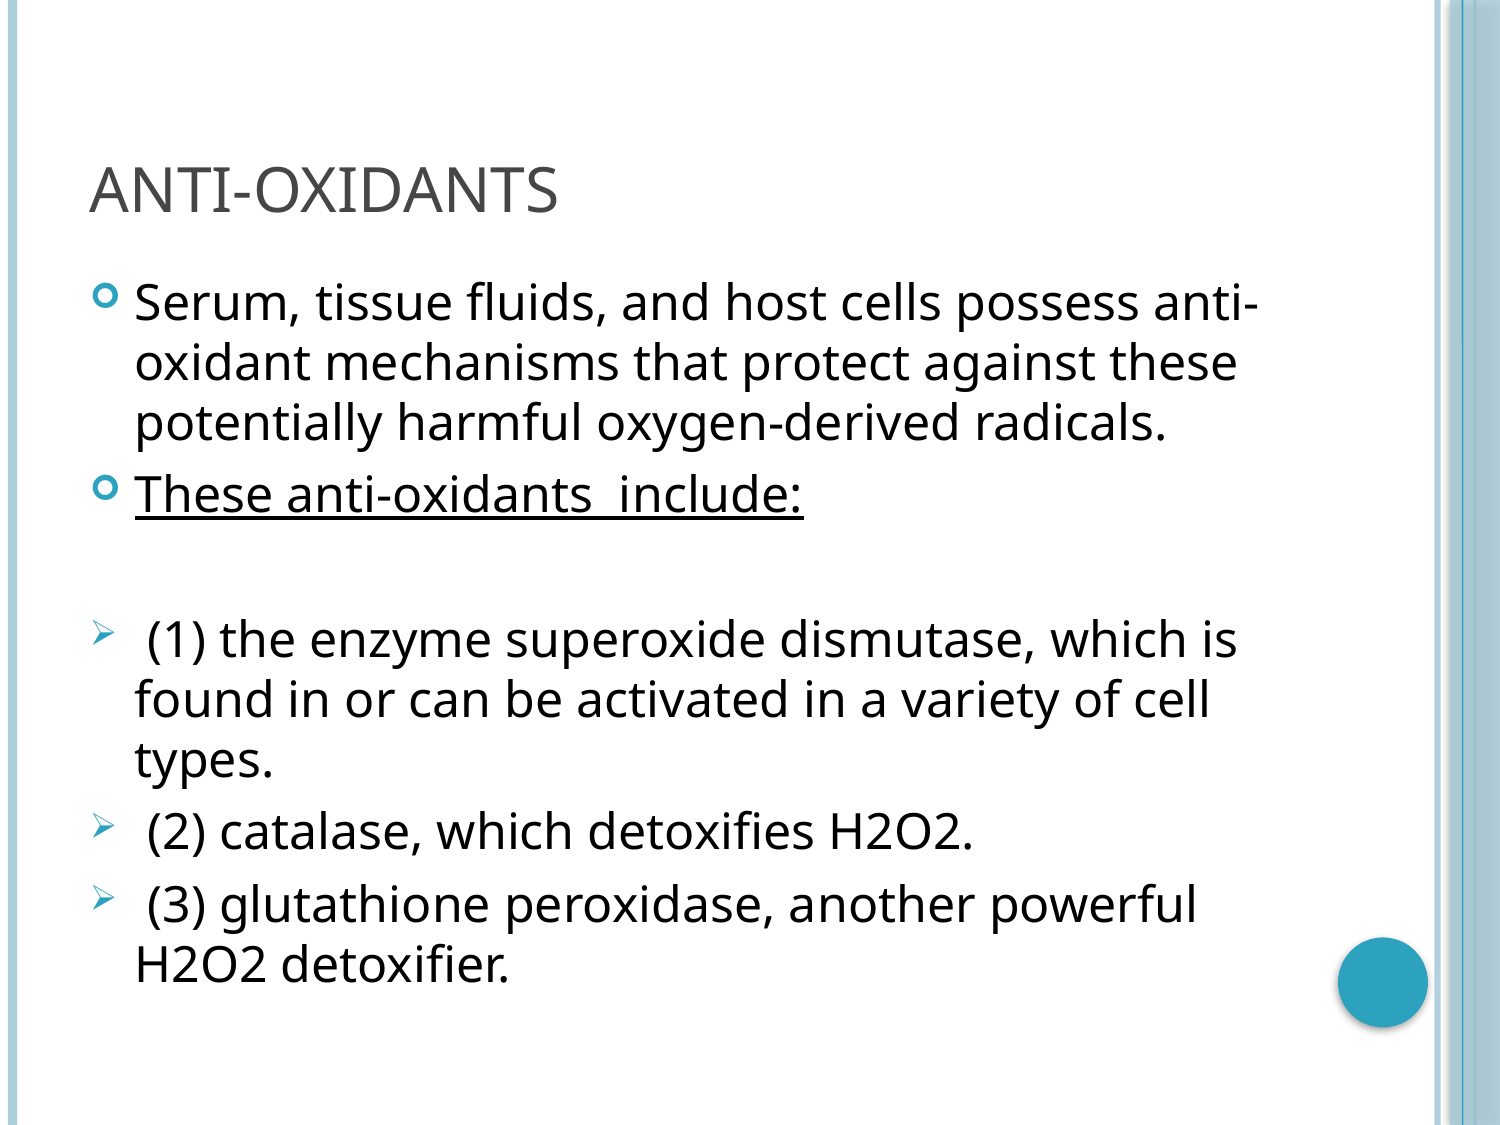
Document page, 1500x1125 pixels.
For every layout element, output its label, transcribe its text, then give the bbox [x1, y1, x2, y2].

list Serum, tissue fluids, and host cells possess anti-oxidant mechanisms that protect against these potentially harmful oxygen-derived radicals. These anti-oxidants include: (1) the enzyme superoxide dismutase, which is found in or can be activated in a variety of cell types. (2) catalase, which detoxifies H2O2. (3) glutathione peroxidase, another powerful H2O2 detoxifier. [75, 262, 1300, 1062]
title anti-oxidants [75, 45, 1300, 233]
